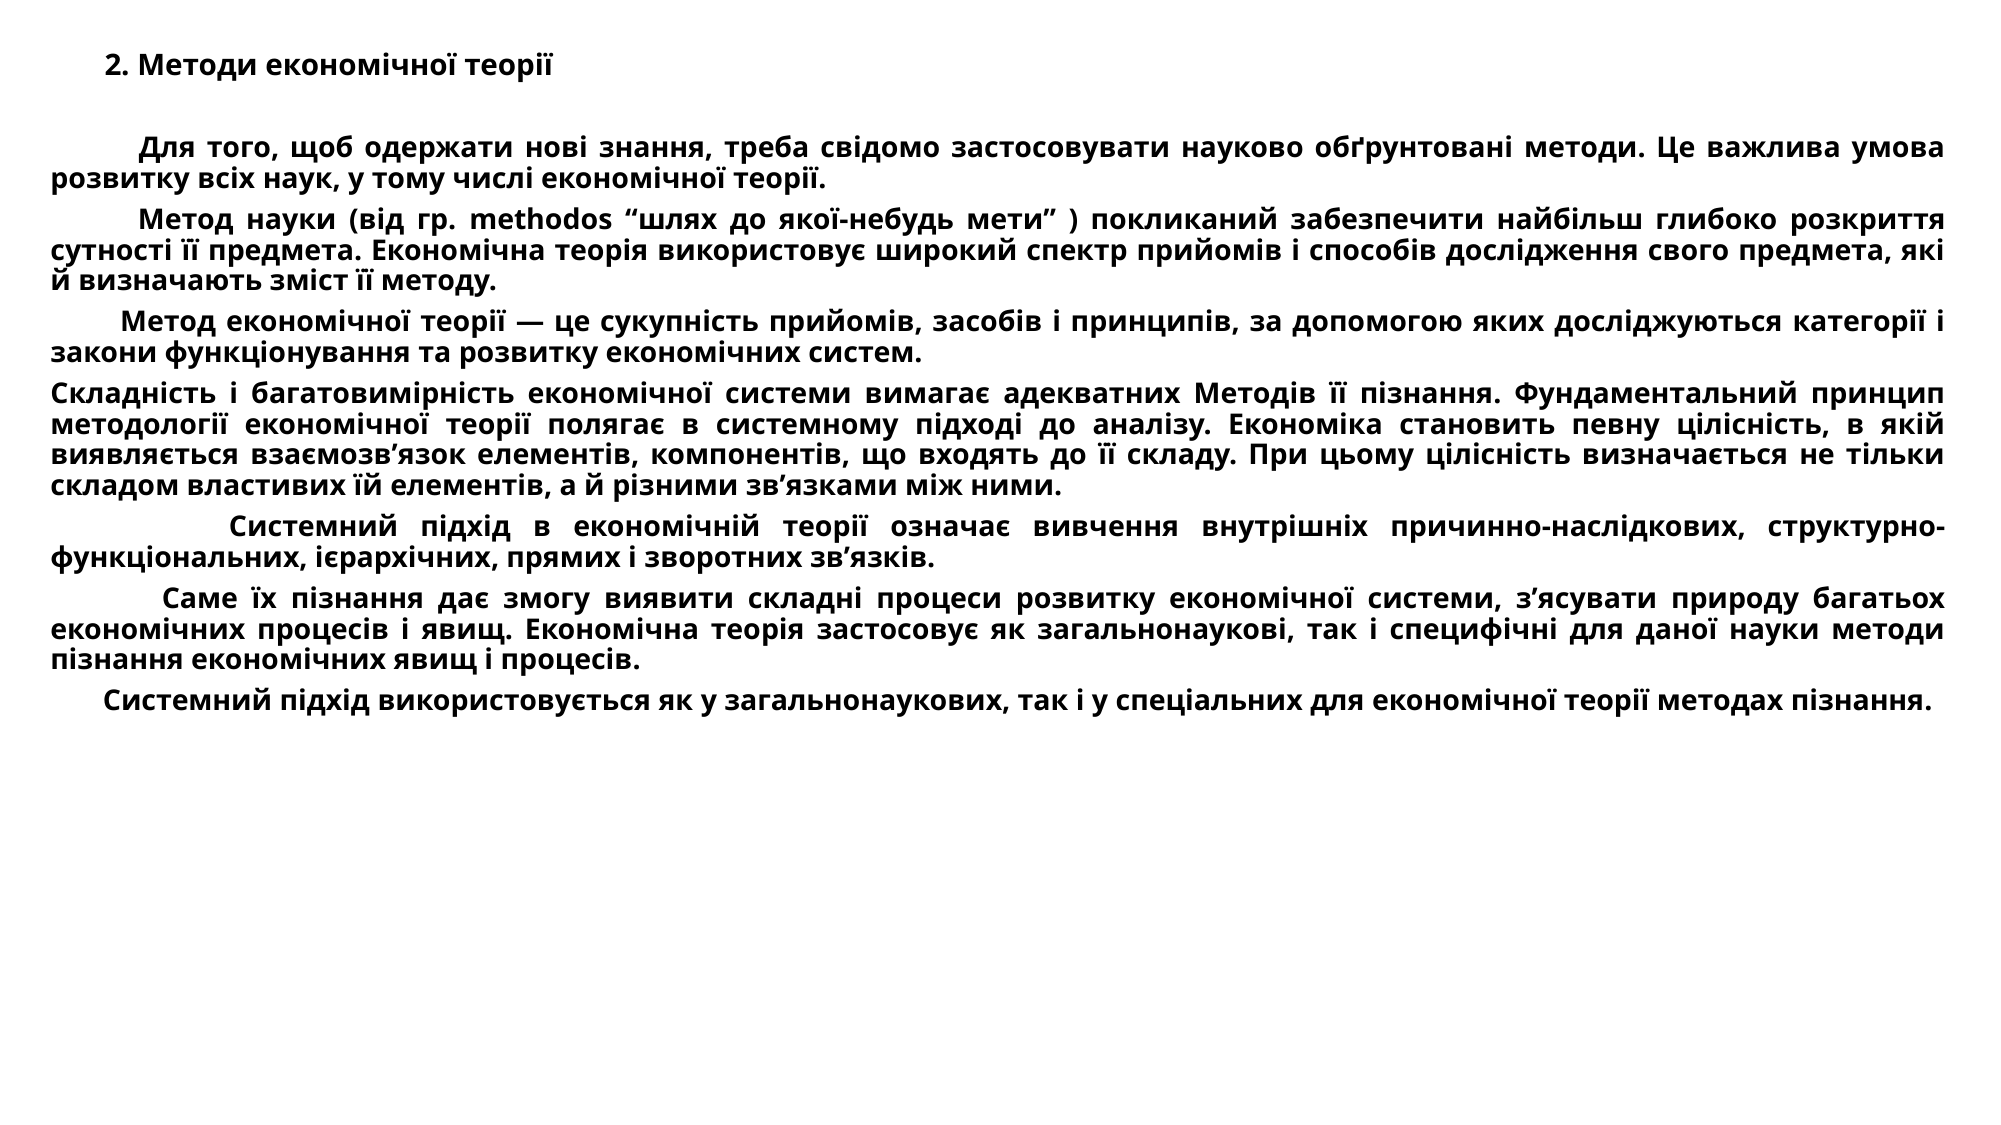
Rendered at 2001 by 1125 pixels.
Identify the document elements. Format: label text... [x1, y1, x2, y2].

list 2. Методи економічної теорії Для того, щоб одержати нові знання, треба свідомо застосовувати науково обґрунтовані методи. Це важлива умова розвитку всіх наук, у тому числі економічної теорії. Метод науки (від гр. methodos “шлях до якої-небудь мети” ) покликаний забезпечити найбільш глибоко розкриття сутності її предмета. Економічна теорія використовує широкий спектр прийомів і способів дослідження свого предмета, які й визначають зміст її методу. Метод економічної теорії — це сукупність прийомів, засобів і принципів, за допомогою яких досліджуються категорії і закони функціонування та розвитку економічних систем. Складність і багатовимірність економічної системи вимагає адекватних Методів її пізнання. Фундаментальний принцип методології економічної теорії полягає в системному підході до аналізу. Економіка становить певну цілісність, в якій виявляється взаємозв’язок елементів, компонентів, що входять до її складу. При цьому цілісність визначається не тільки складом властивих їй елементів, а й різними зв’язками між ними. Системний підхід в економічній теорії означає вивчення внутрішніх причинно-наслідкових, структурно-функціональних, ієрархічних, прямих і зворотних зв’язків. Саме їх пізнання дає змогу виявити складні процеси розвитку економічної системи, з’ясувати природу багатьох економічних процесів і явищ. Економічна теорія застосовує як загальнонаукові, так і специфічні для даної науки методи пізнання економічних явищ і процесів. Системний підхід використовується як у загальнонаукових, так і у спеціальних для економічної теорії методах пізнання. [35, 42, 1963, 757]
